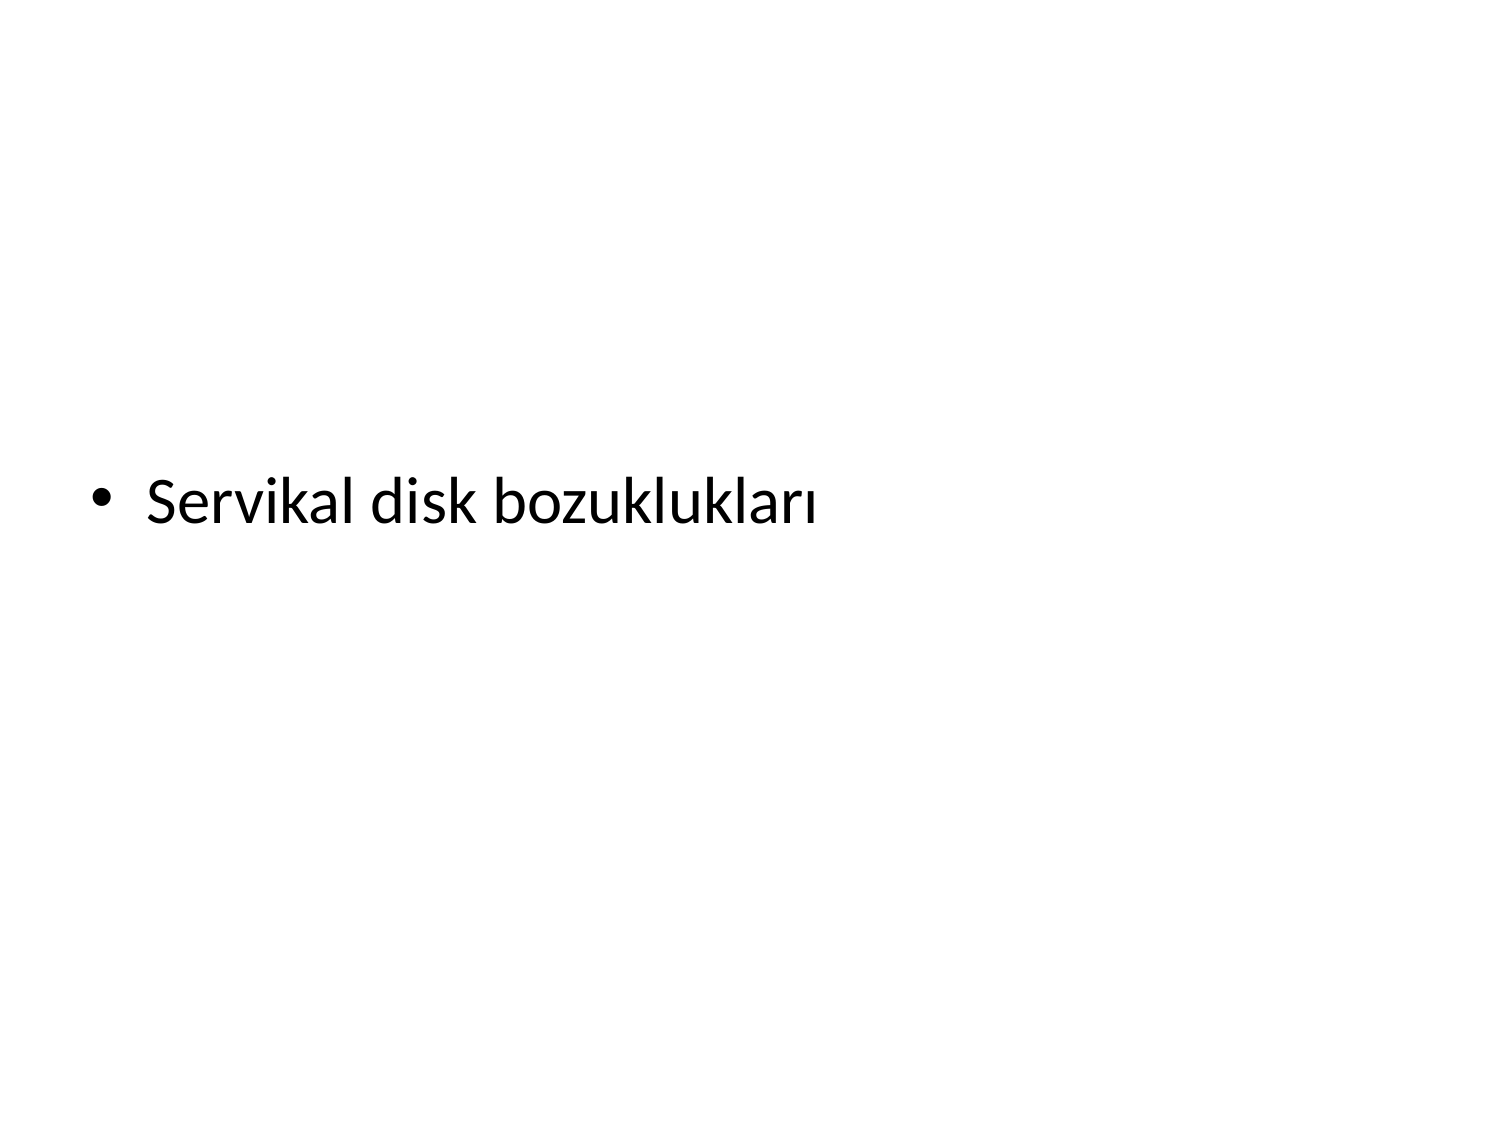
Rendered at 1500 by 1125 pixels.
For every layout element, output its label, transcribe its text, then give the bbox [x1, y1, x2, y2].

list Servikal disk bozuklukları [75, 262, 1425, 1005]
